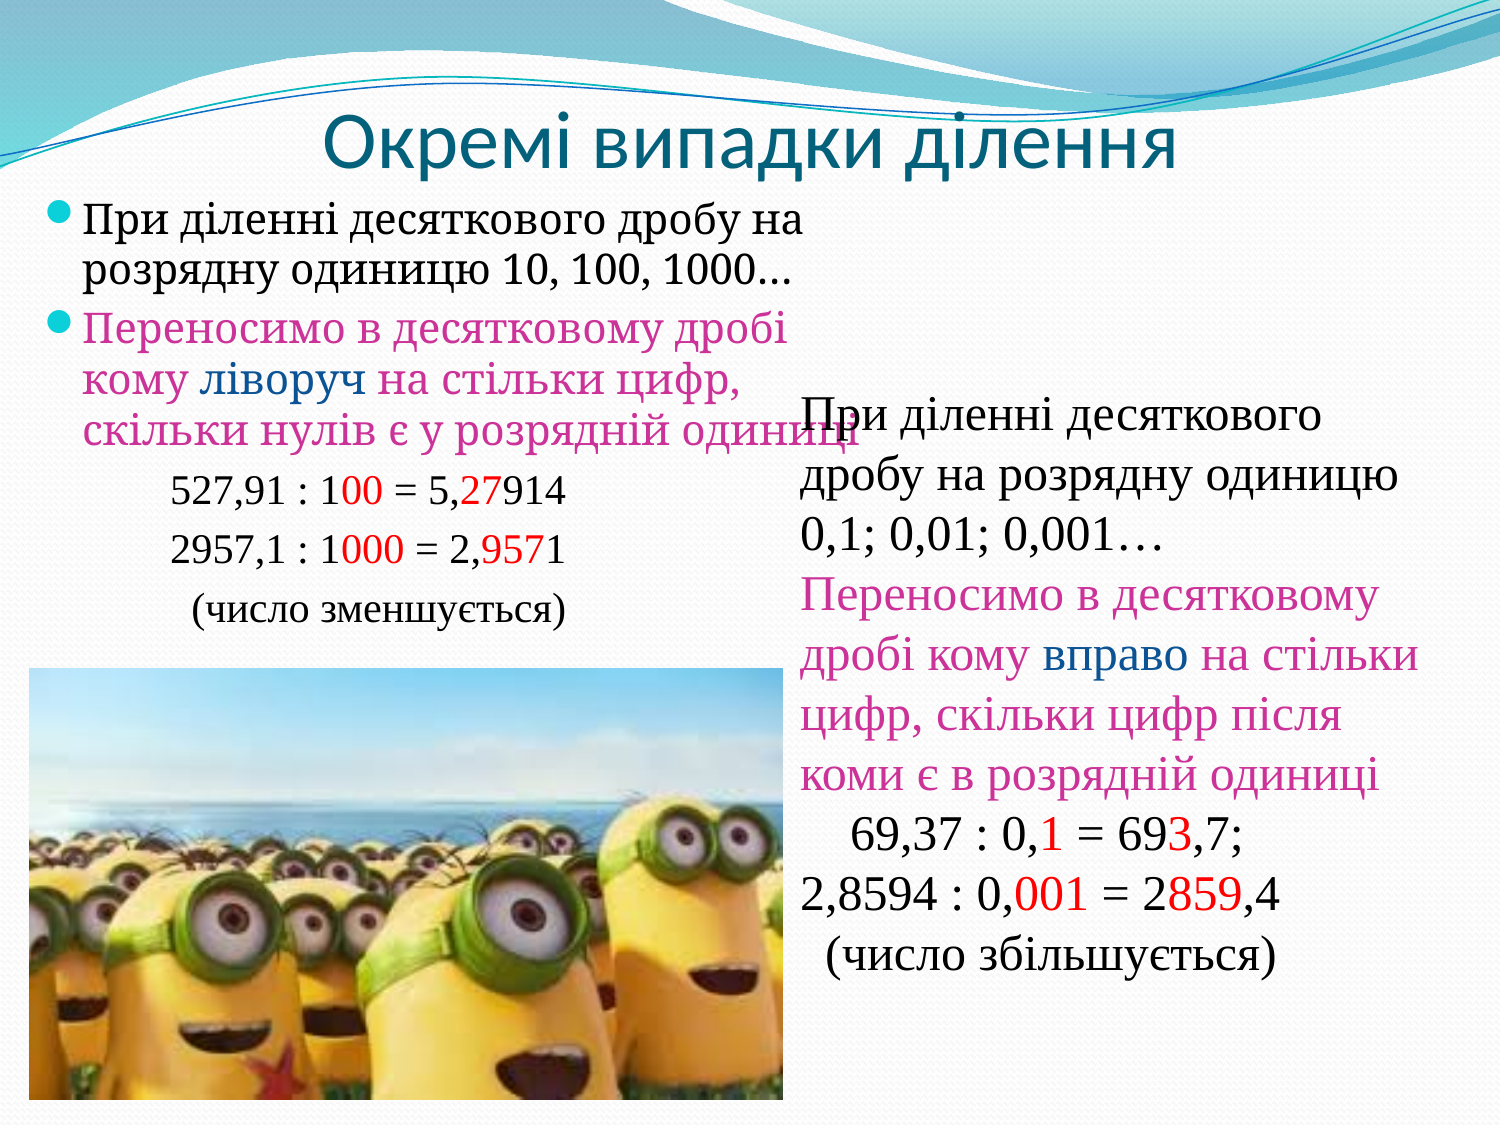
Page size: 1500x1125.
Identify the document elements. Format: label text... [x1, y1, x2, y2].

picture [29, 668, 783, 1100]
text_box При діленні десяткового дробу на розрядну одиницю 0,1; 0,01; 0,001… Переносимо в десятковому дробі кому вправо на стільки цифр, скільки цифр після коми є в розрядній одиниці 69,37 : 0,1 = 693,7; 2,8594 : 0,001 = 2859,4 (число збільшується) [785, 373, 1441, 989]
title Окремі випадки ділення [76, 78, 1427, 185]
list При діленні десяткового дробу на розрядну одиницю 10, 100, 1000… Переносимо в десятковому дробі кому ліворуч на стільки цифр, скільки нулів є у розрядній одиниці 527,91 : 100 = 5,27914 2957,1 : 1000 = 2,9571 (число зменшується) [29, 184, 880, 671]
